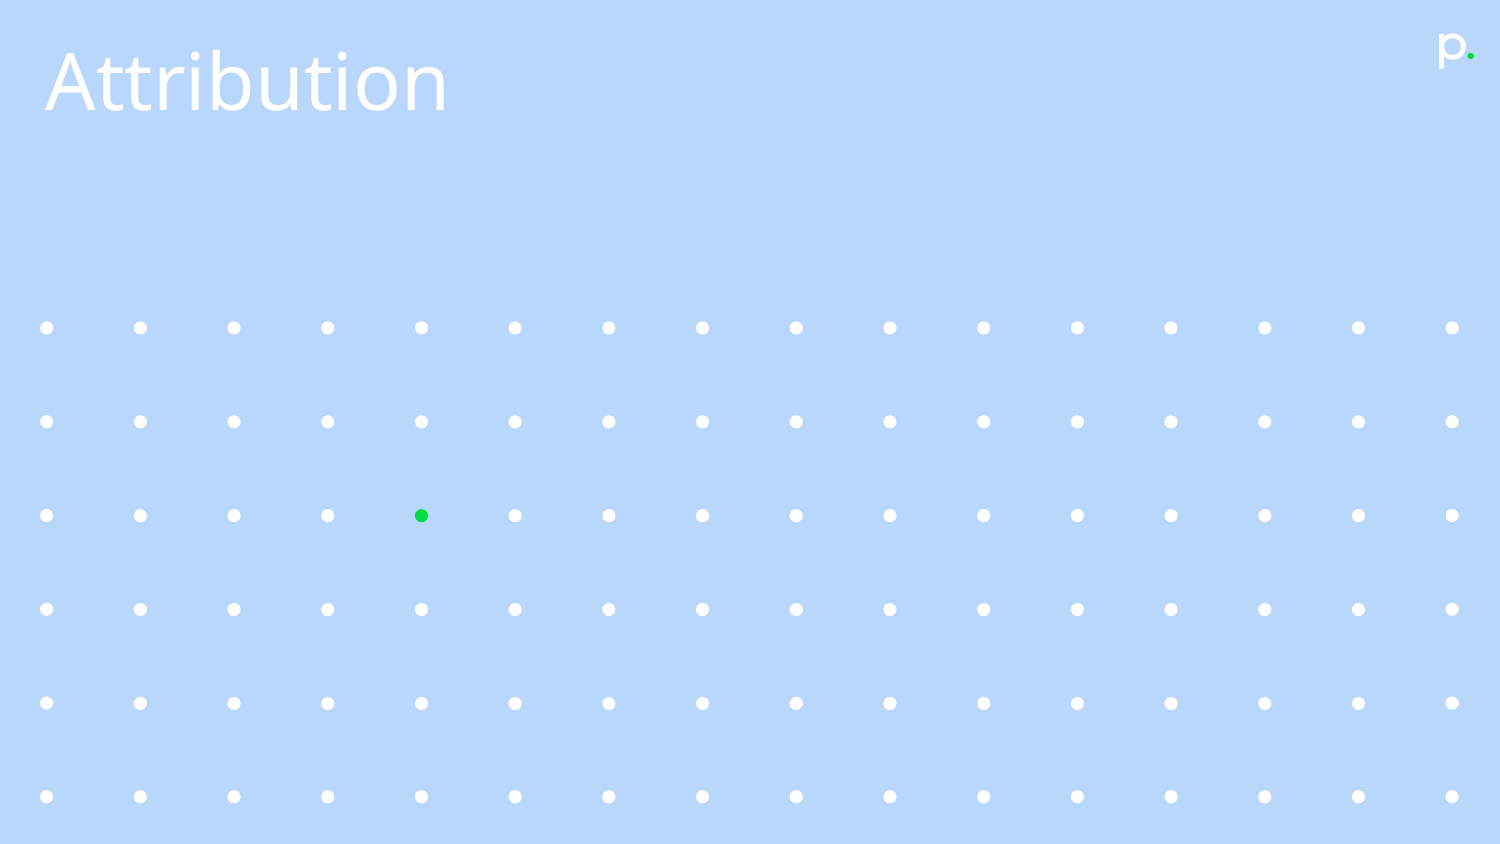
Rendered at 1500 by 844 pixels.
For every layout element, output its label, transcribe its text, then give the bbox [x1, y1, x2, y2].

picture [1405, 0, 1500, 94]
title Attribution [30, 15, 1265, 251]
